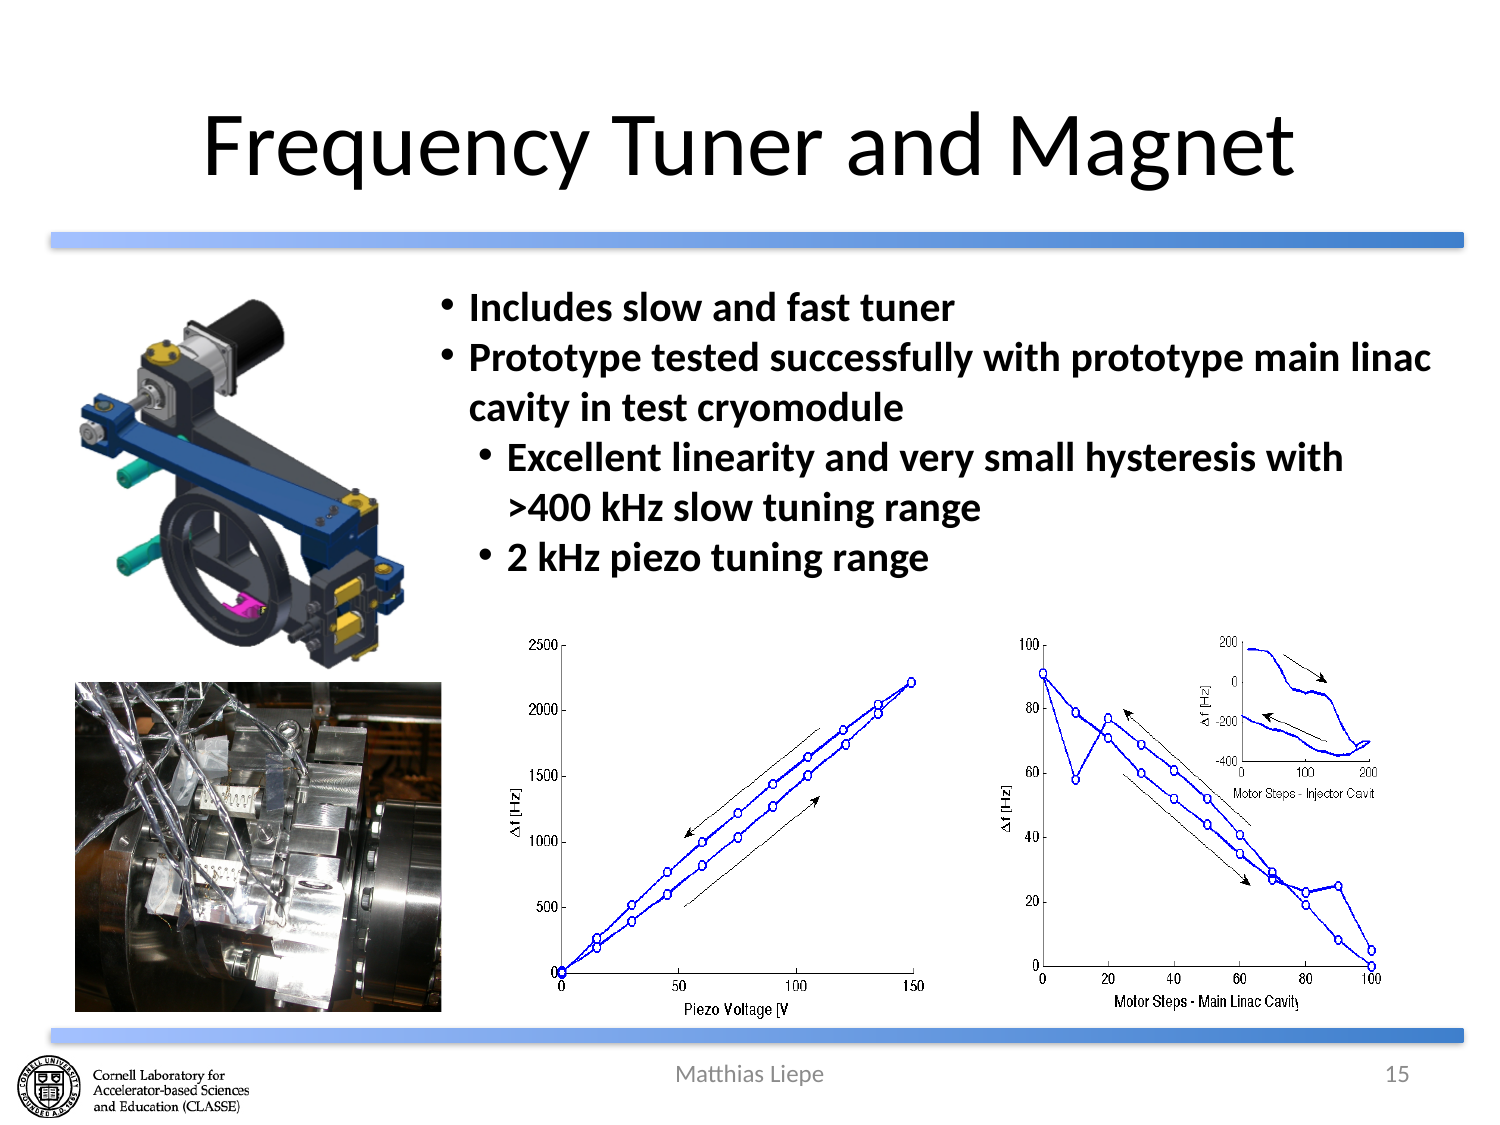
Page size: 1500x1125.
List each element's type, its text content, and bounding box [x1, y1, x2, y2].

footer Matthias Liepe [512, 1042, 988, 1103]
picture [17, 1055, 249, 1118]
title Frequency Tuner and Magnet [75, 45, 1425, 233]
text_box Includes slow and fast tuner Prototype tested successfully with prototype main linac cavity in test cryomodule Excellent linearity and very small hysteresis with >400 kHz slow tuning range 2 kHz piezo tuning range [425, 272, 1470, 638]
picture [987, 614, 1411, 1013]
slide_number 15 [1074, 1042, 1425, 1103]
picture [74, 292, 442, 1013]
picture [502, 614, 956, 1020]
